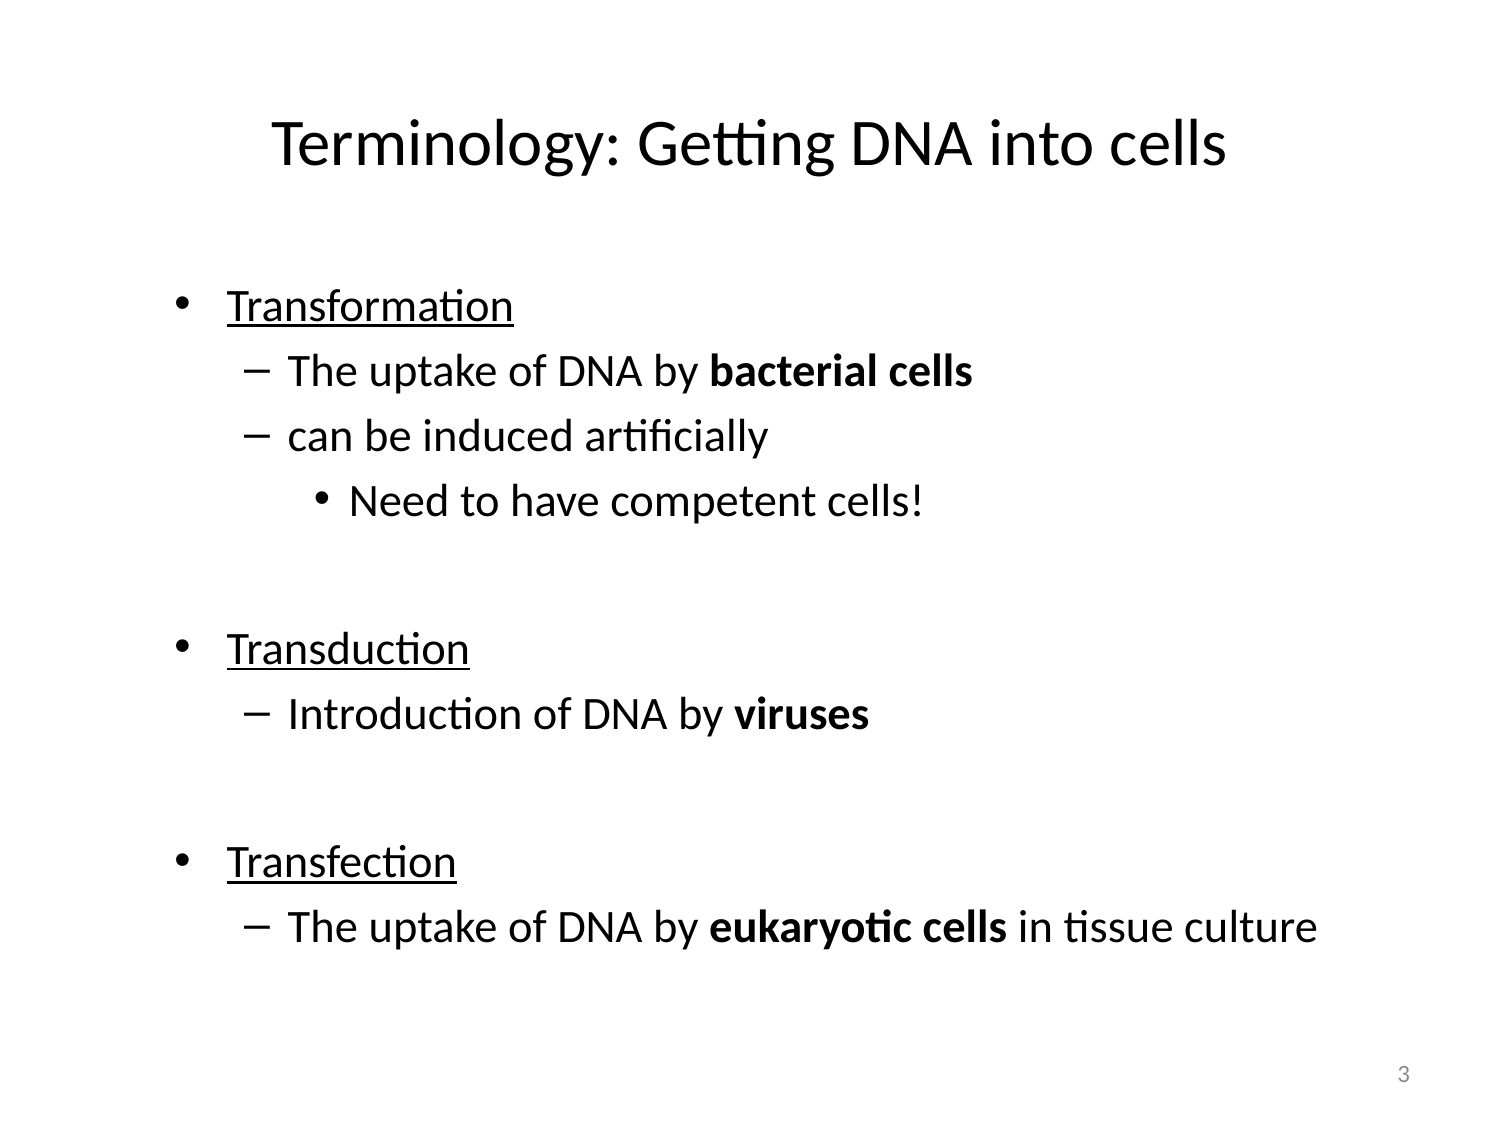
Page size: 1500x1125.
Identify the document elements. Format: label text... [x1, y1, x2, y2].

list Transformation The uptake of DNA by bacterial cells can be induced artificially Need to have competent cells! Transduction Introduction of DNA by viruses Transfection The uptake of DNA by eukaryotic cells in tissue culture [159, 267, 1343, 1010]
title Terminology: Getting DNA into cells [75, 45, 1425, 233]
slide_number 3 [1074, 1042, 1425, 1103]
